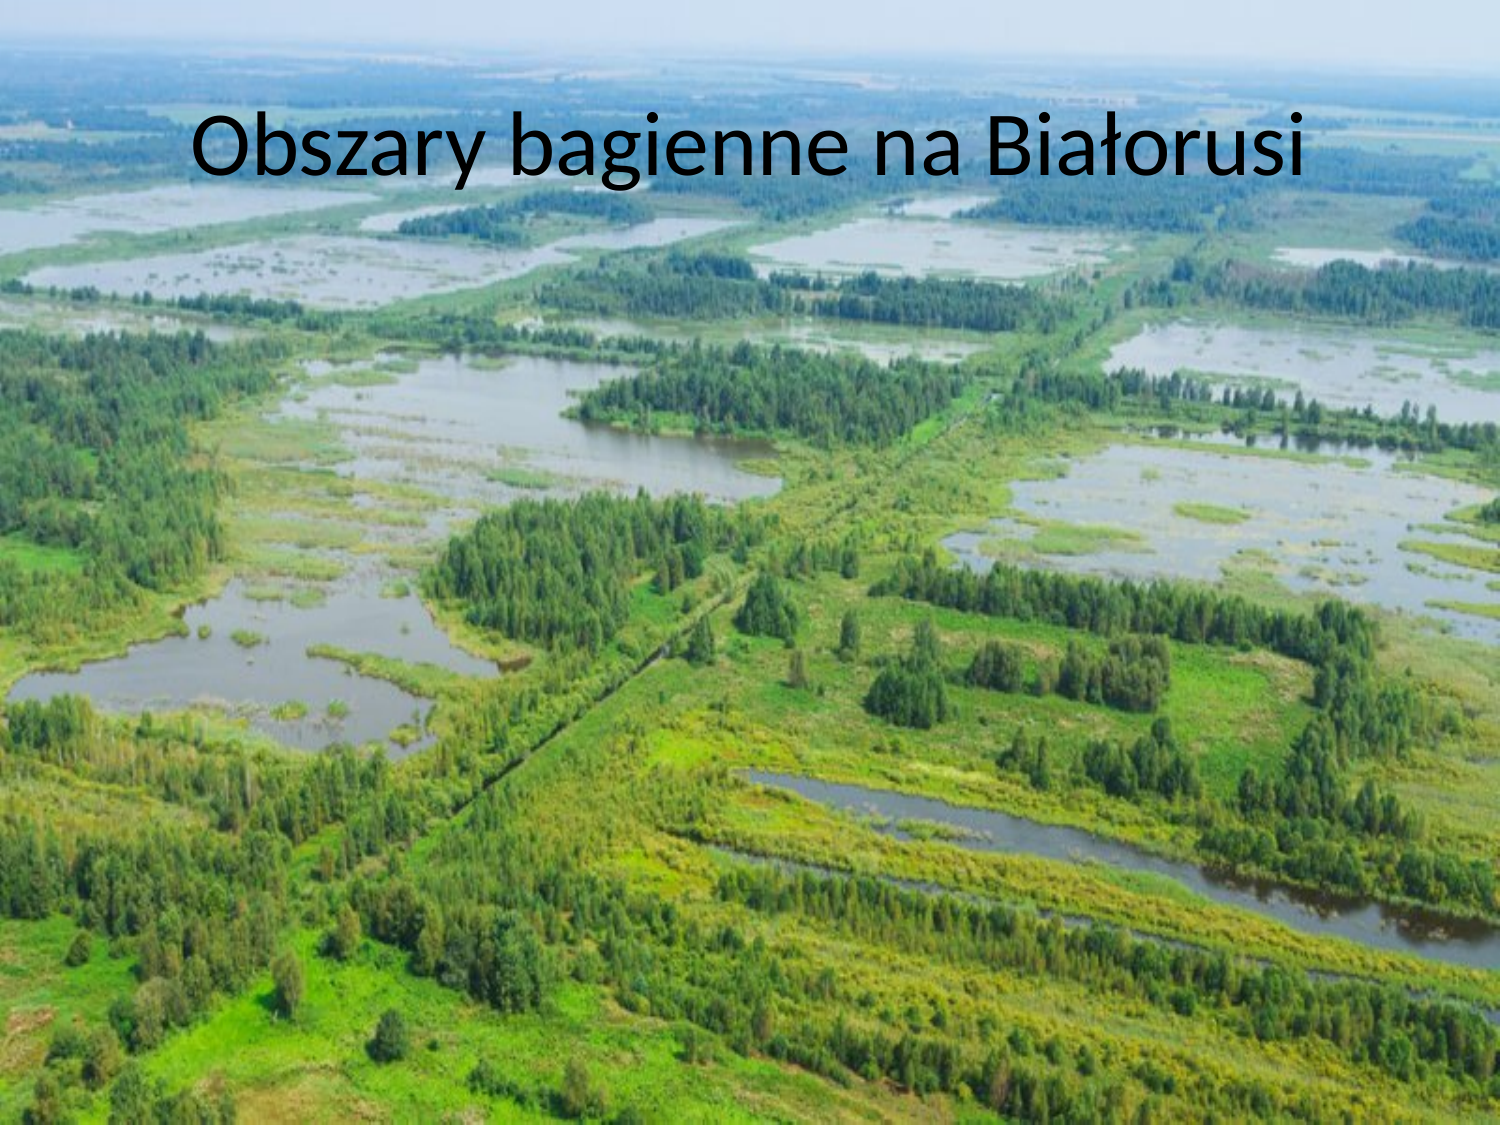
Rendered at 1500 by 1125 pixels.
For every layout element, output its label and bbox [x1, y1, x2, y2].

list [0, 0, 1500, 1125]
